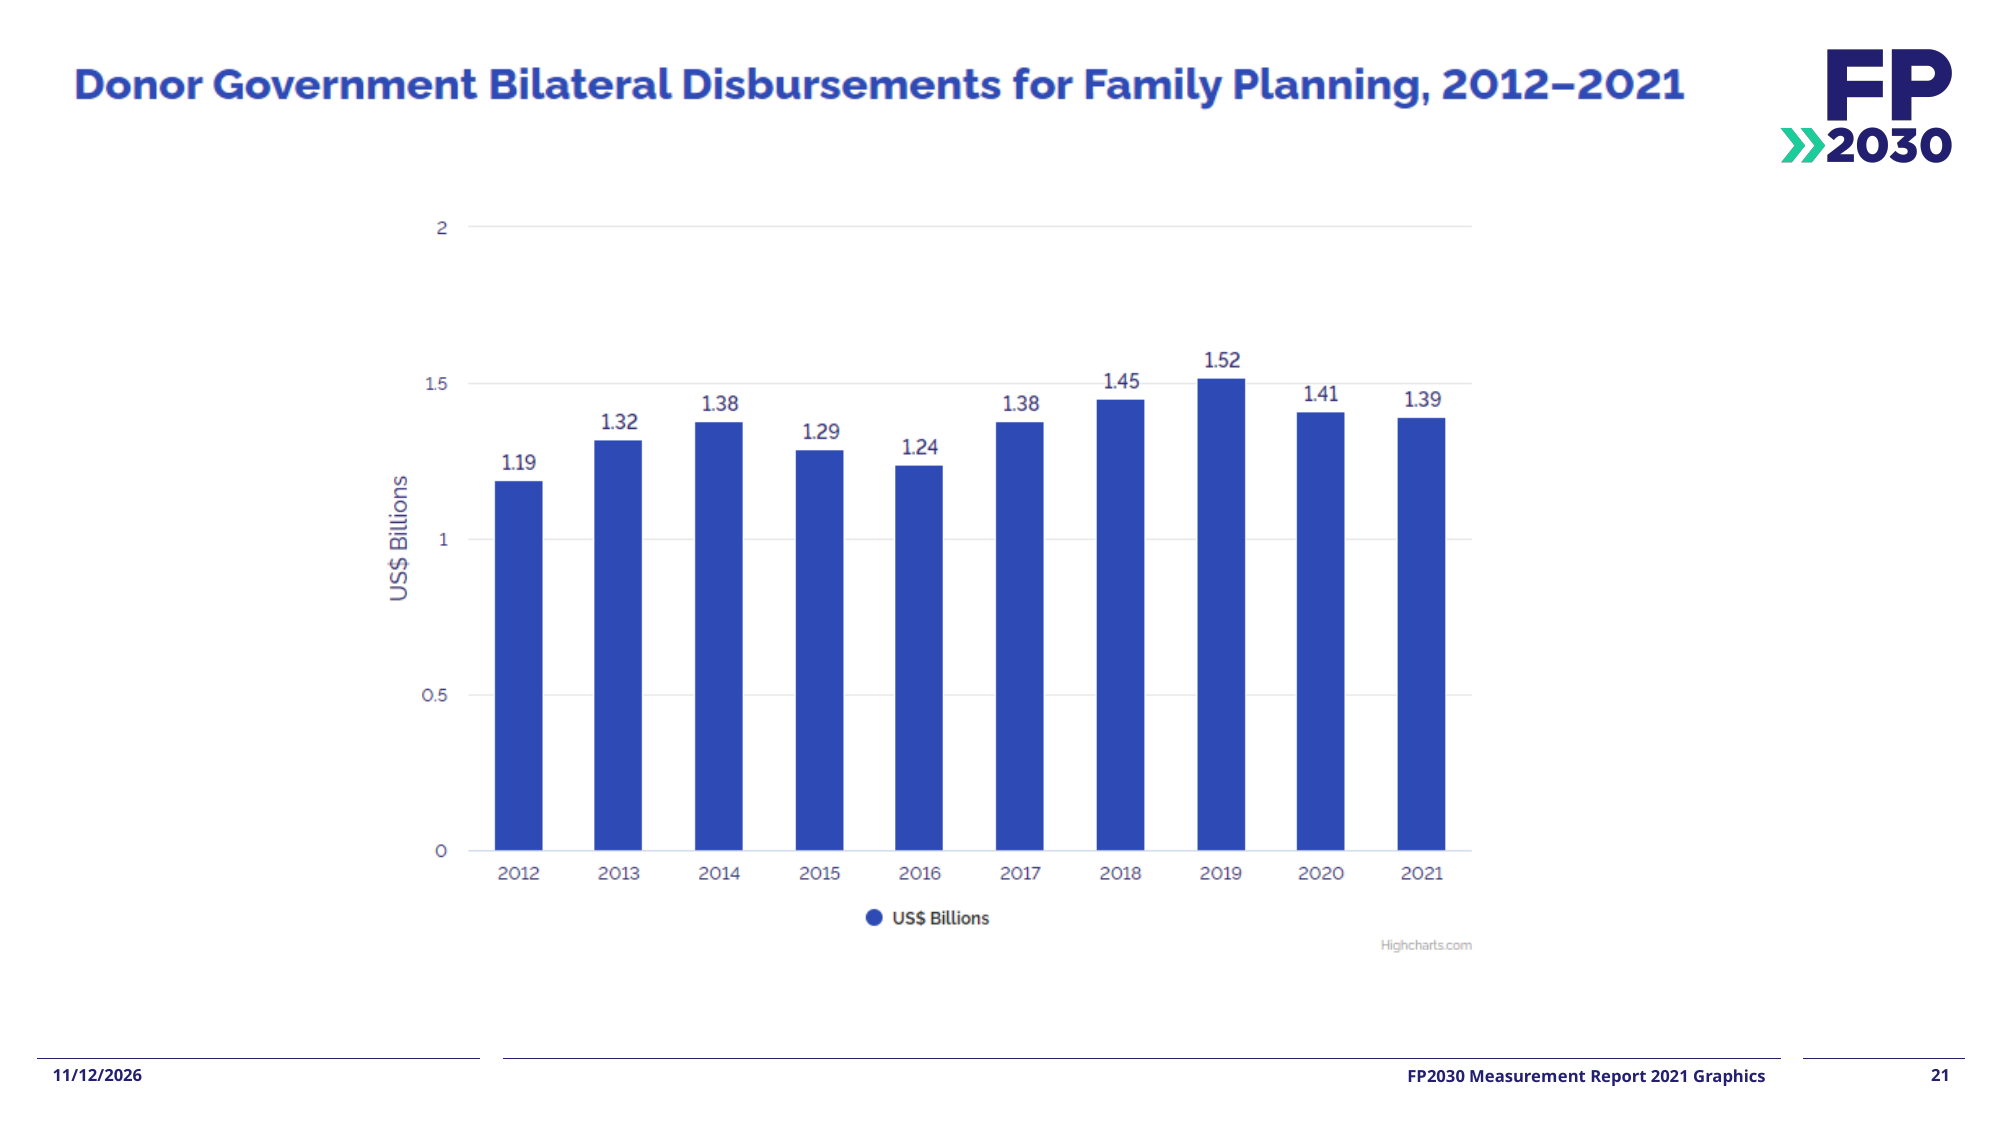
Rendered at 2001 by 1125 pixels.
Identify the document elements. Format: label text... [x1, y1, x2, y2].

picture [1773, 42, 1959, 169]
picture [33, 41, 1730, 134]
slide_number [37, 1060, 480, 1092]
slide_number 21 [1803, 1060, 1965, 1092]
footer FP2030 Measurement Report 2021 Graphics [502, 1060, 1782, 1092]
picture [365, 167, 1612, 985]
